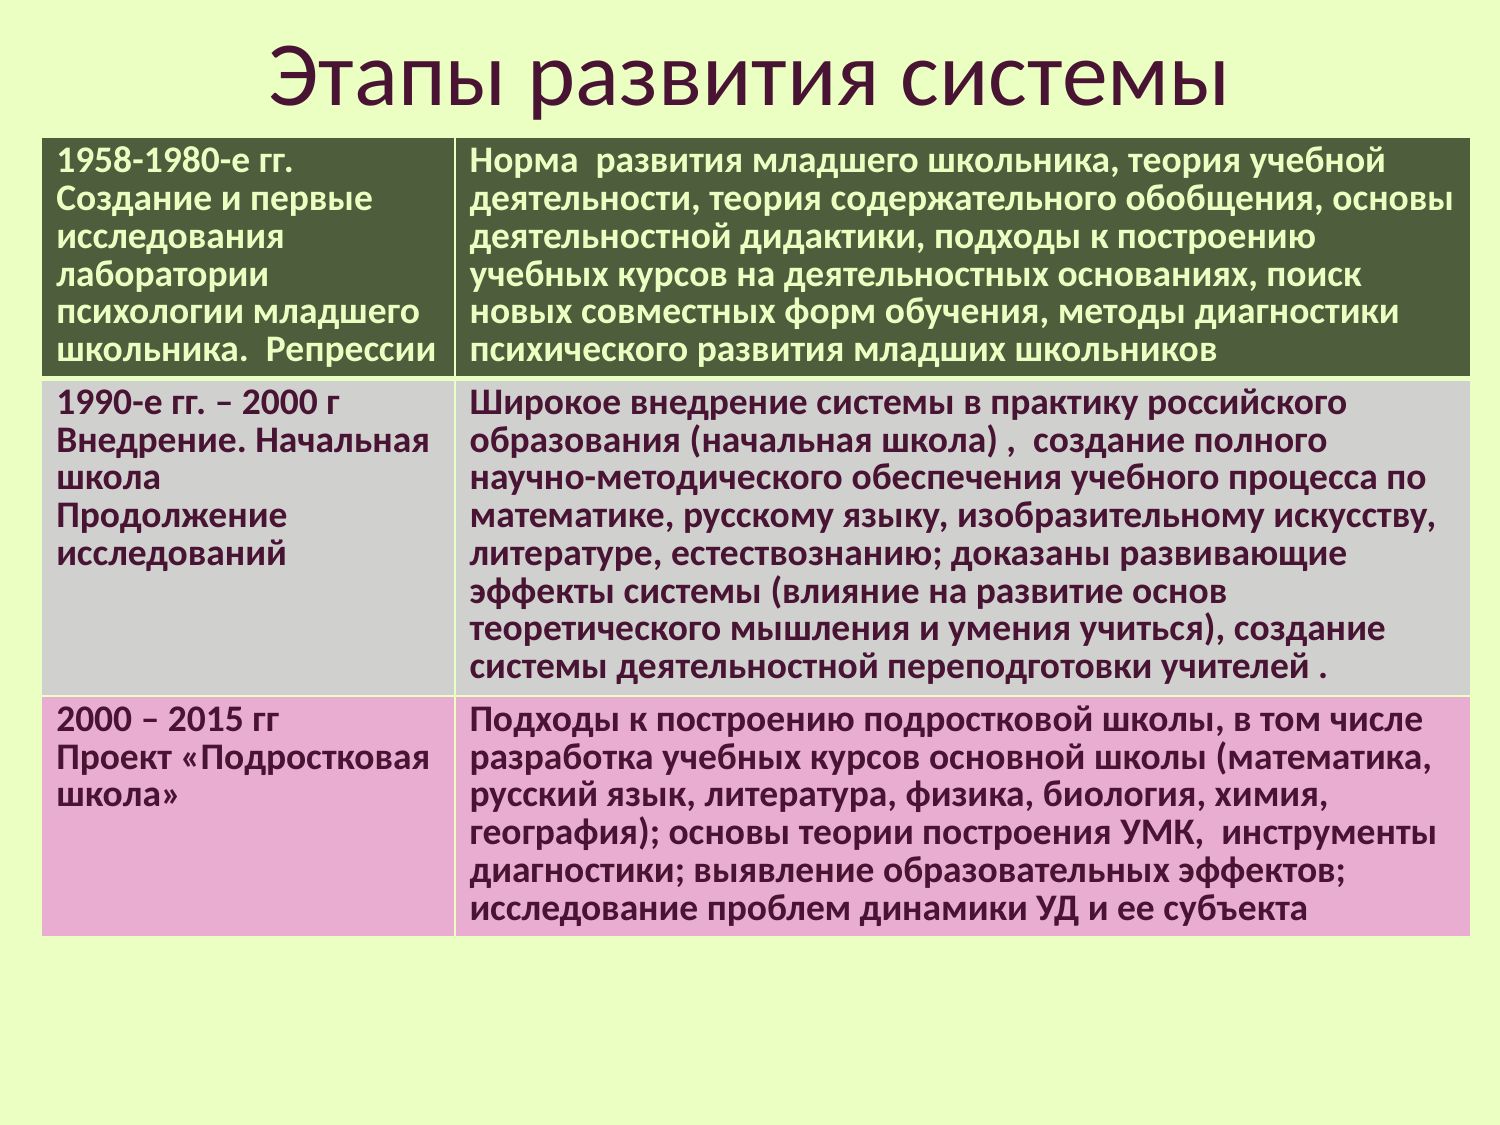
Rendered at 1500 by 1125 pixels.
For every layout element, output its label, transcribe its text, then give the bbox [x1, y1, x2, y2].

table_header Норма развития младшего школьника, теория учебной деятельности, теория содержательного обобщения, основы деятельностной дидактики, подходы к построению учебных курсов на деятельностных основаниях, поиск новых совместных форм обучения, методы диагностики психического развития младших школьников [456, 138, 1470, 376]
table_cell Подходы к построению подростковой школы, в том числе разработка учебных курсов основной школы (математика, русский язык, литература, физика, биология, химия, география); основы теории построения УМК, инструменты диагностики; выявление образовательных эффектов; исследование проблем динамики УД и ее субъекта [456, 697, 1470, 936]
table_cell Широкое внедрение системы в практику российского образования (начальная школа) , создание полного научно-методического обеспечения учебного процесса по математике, русскому языку, изобразительному искусству, литературе, естествознанию; доказаны развивающие эффекты системы (влияние на развитие основ теоретического мышления и умения учиться), создание системы деятельностной переподготовки учителей . [456, 381, 1470, 695]
title Этапы развития системы [0, 0, 1500, 138]
table_cell 1990-е гг. – 2000 г Внедрение. Начальная школа Продолжение исследований [42, 381, 454, 695]
table_header 1958-1980-е гг. Создание и первые исследования лаборатории психологии младшего школьника. Репрессии [42, 138, 454, 376]
table_cell 2000 – 2015 гг Проект «Подростковая школа» [42, 697, 454, 936]
